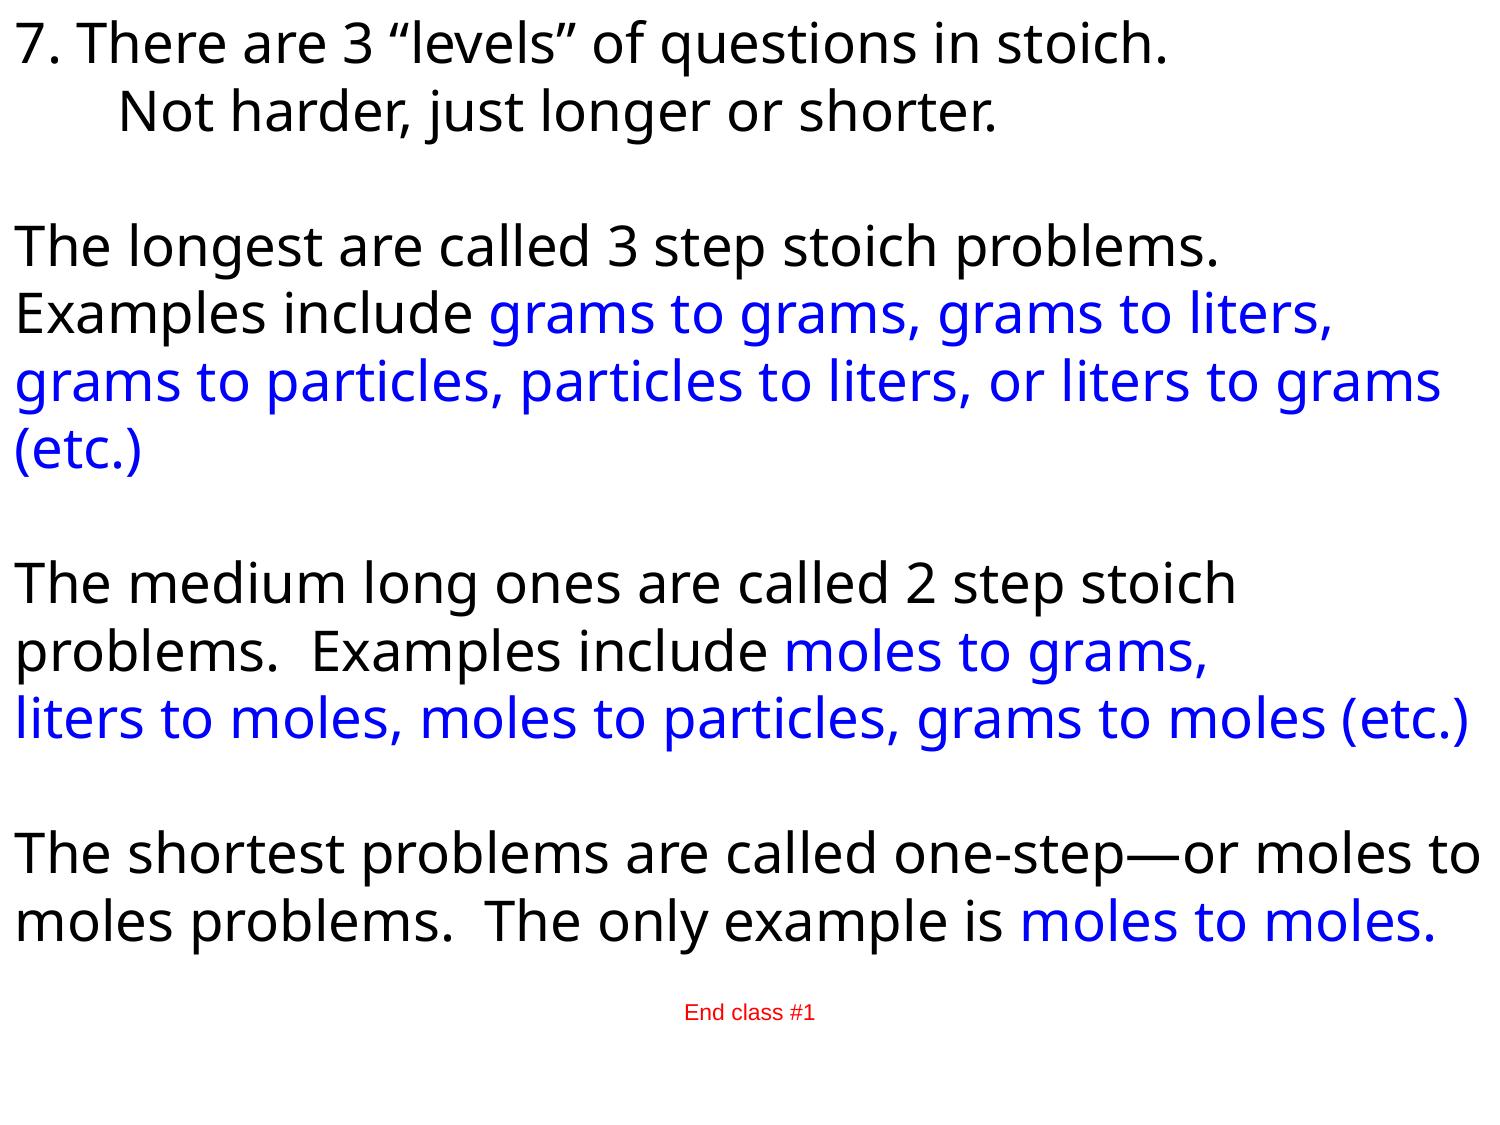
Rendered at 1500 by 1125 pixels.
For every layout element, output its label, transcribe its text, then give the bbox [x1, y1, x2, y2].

text_box 7. There are 3 “levels” of questions in stoich. Not harder, just longer or shorter. The longest are called 3 step stoich problems. Examples include grams to grams, grams to liters, grams to particles, particles to liters, or liters to grams (etc.) The medium long ones are called 2 step stoich problems. Examples include moles to grams, liters to moles, moles to particles, grams to moles (etc.) The shortest problems are called one-step—or moles to moles problems. The only example is moles to moles. End class #1 [0, 0, 1500, 1033]
